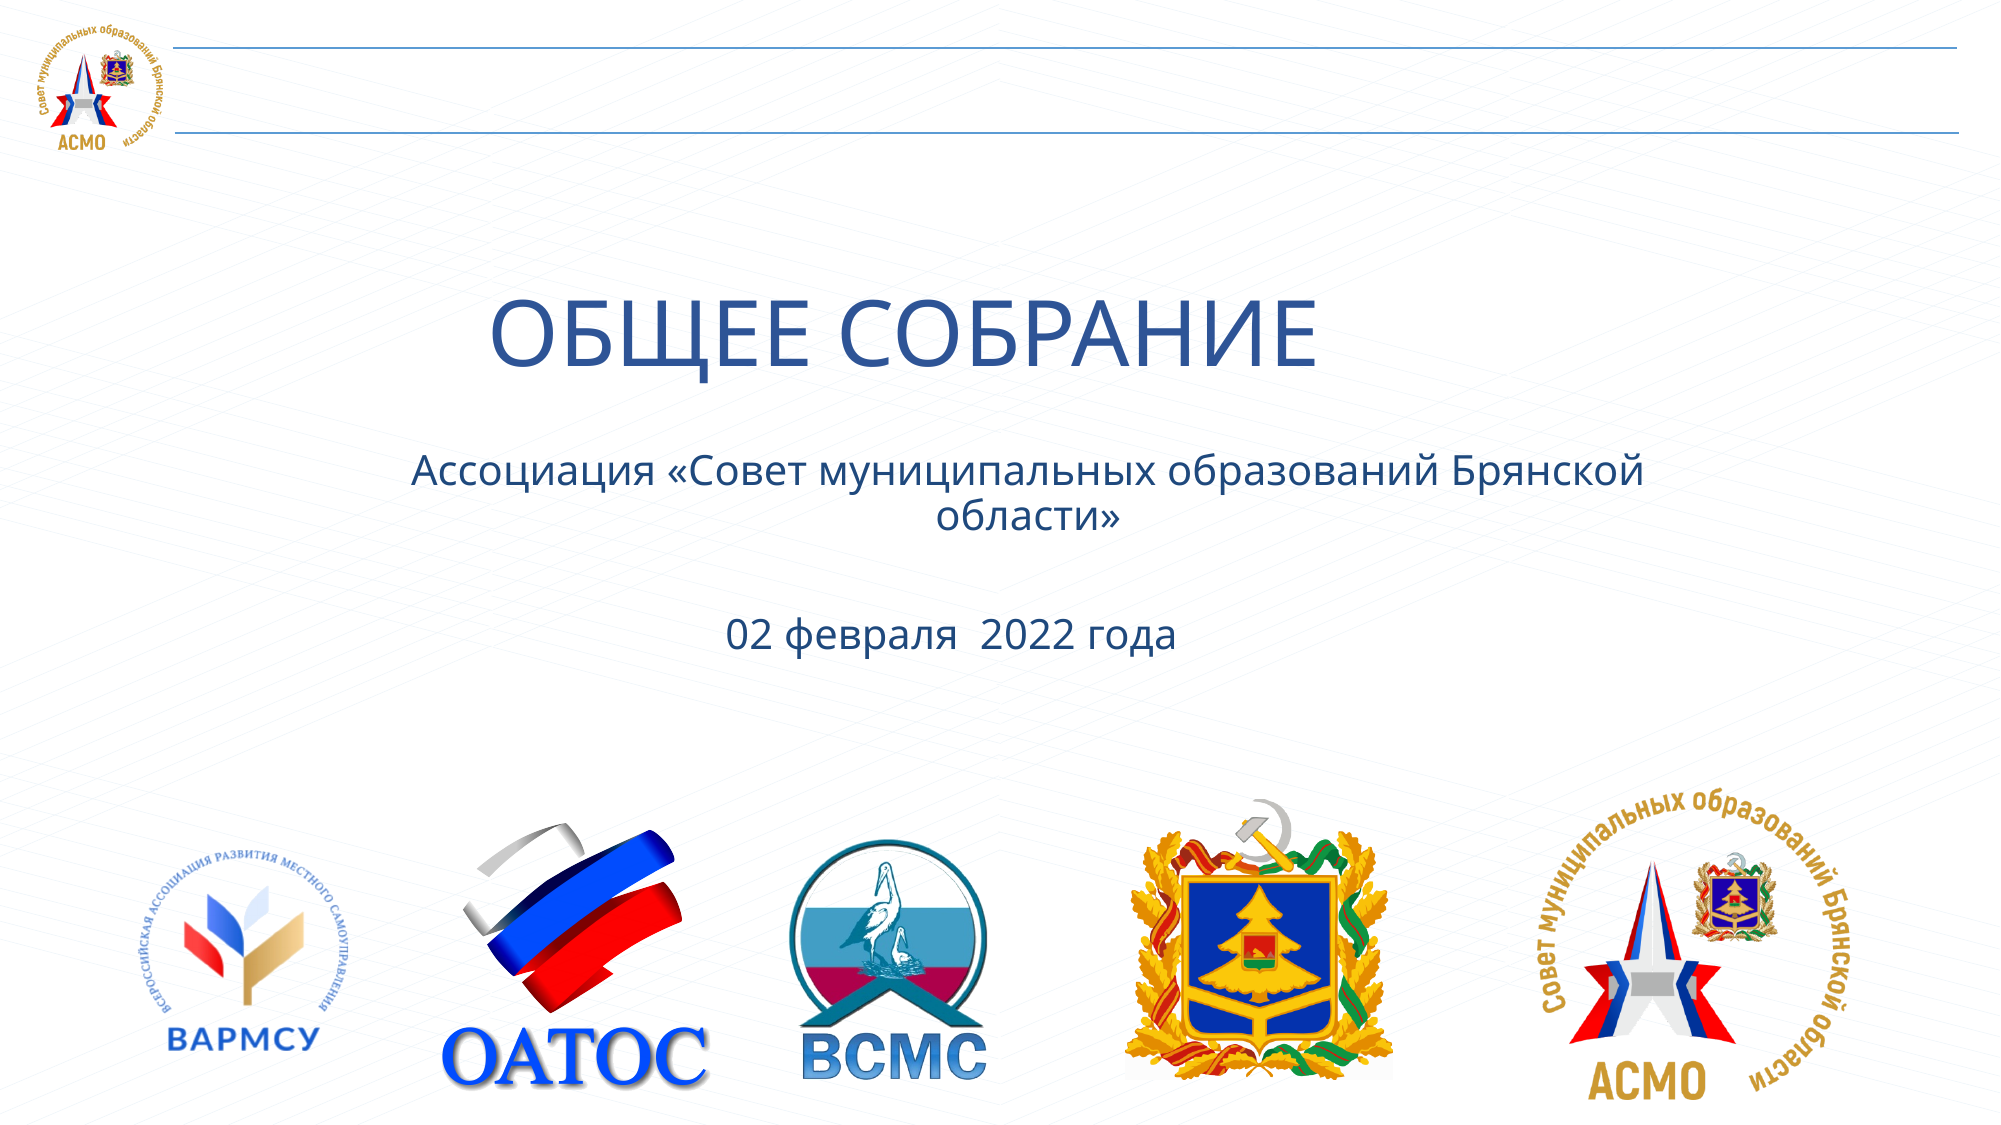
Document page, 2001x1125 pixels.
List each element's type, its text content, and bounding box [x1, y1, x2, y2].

text_box 02 февраля 2022 года [699, 600, 1279, 665]
picture [787, 837, 988, 1081]
picture [1537, 787, 1851, 1101]
picture [37, 24, 163, 151]
text_box Ассоциация «Совет муниципальных образований Брянской области» [374, 449, 1682, 541]
picture [0, 787, 718, 1125]
picture [1124, 799, 1393, 1081]
text_box ОБЩЕЕ СОБРАНИЕ [487, 274, 1538, 387]
